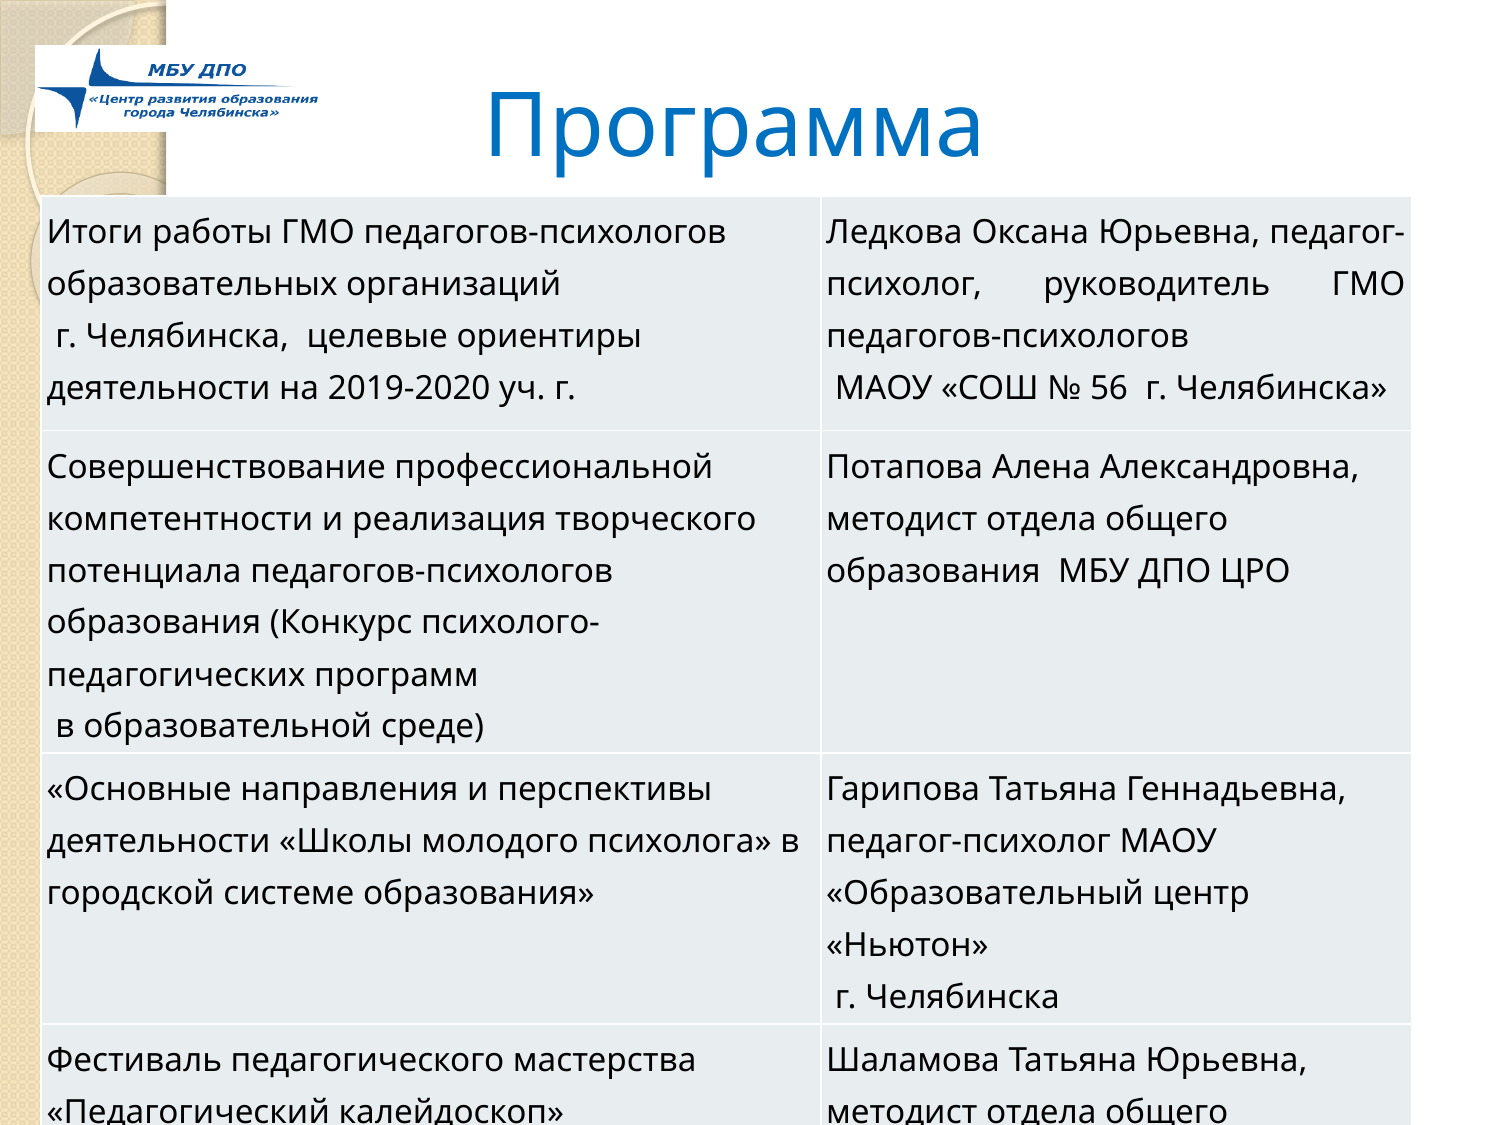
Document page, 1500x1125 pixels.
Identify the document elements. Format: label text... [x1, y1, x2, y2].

table_cell Шаламова Татьяна Юрьевна, методист отдела общего образования , МБУ ДПО ЦРО [822, 1025, 1411, 1125]
table_cell Фестиваль педагогического мастерства «Педагогический калейдоскоп» [42, 1025, 820, 1125]
title Программа [235, 45, 1235, 195]
table_cell Совершенствование профессиональной компетентности и реализация творческого потенциала педагогов-психологов образования (Конкурс психолого-педагогических программ в образовательной среде) [42, 431, 820, 752]
table_cell Потапова Алена Александровна, методист отдела общего образования МБУ ДПО ЦРО [822, 431, 1411, 752]
table_cell «Основные направления и перспективы деятельности «Школы молодого психолога» в городской системе образования» [42, 754, 820, 1023]
picture [35, 45, 324, 132]
table_cell Гарипова Татьяна Геннадьевна, педагог-психолог МАОУ «Образовательный центр «Ньютон» г. Челябинска [822, 754, 1411, 1023]
table_header Итоги работы ГМО педагогов-психологов образовательных организаций г. Челябинска, целевые ориентиры деятельности на 2019-2020 уч. г. [42, 197, 820, 430]
table_header Ледкова Оксана Юрьевна, педагог-психолог, руководитель ГМО педагогов-психологов МАОУ «СОШ № 56 г. Челябинска» [822, 197, 1411, 430]
